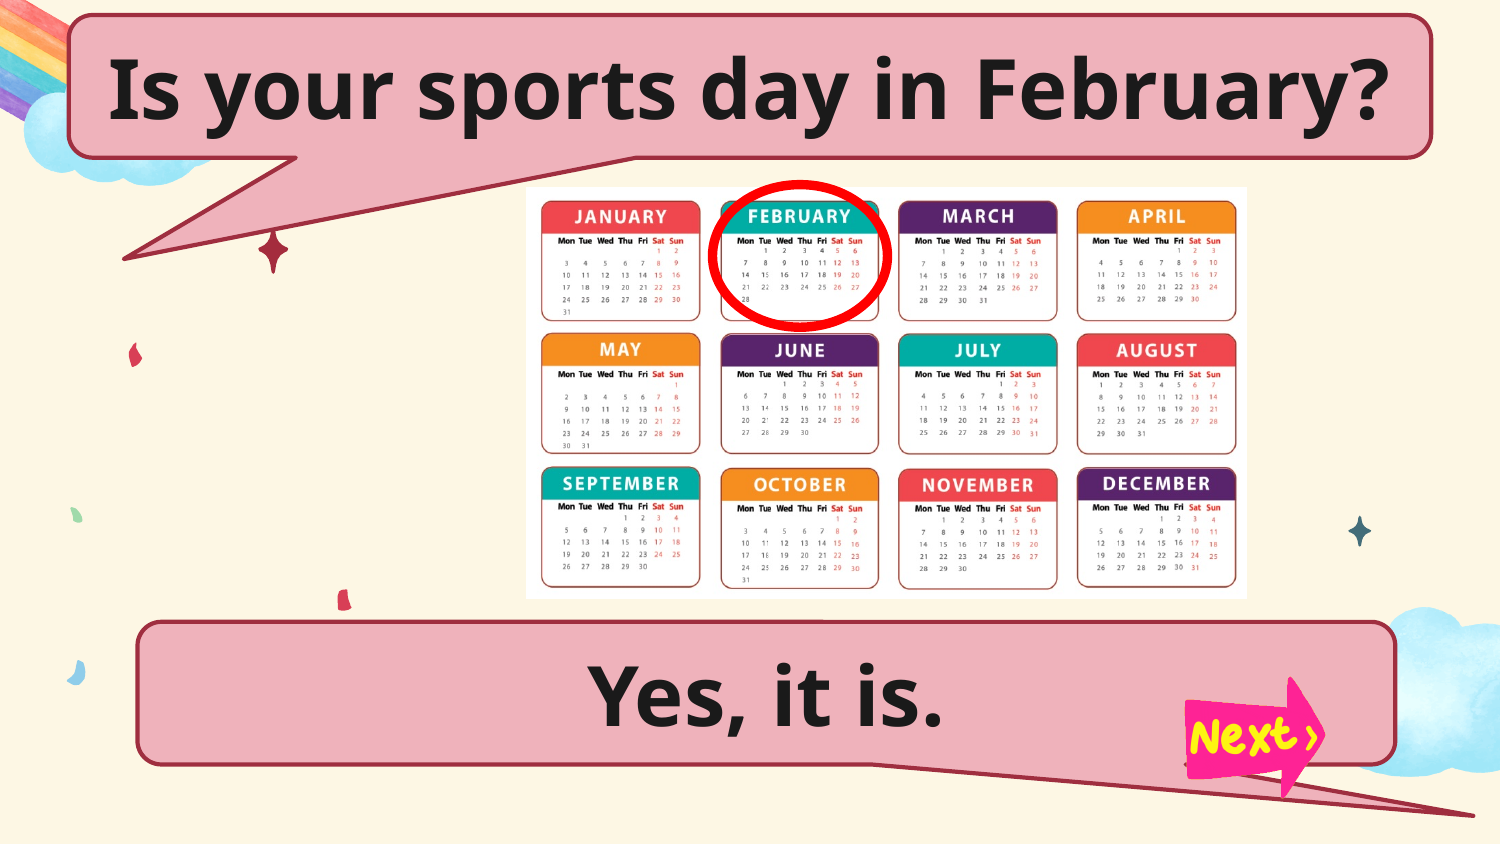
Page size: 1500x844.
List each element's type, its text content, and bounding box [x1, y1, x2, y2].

text_box Yes, it is. [135, 619, 1398, 793]
text_box [772, 182, 828, 186]
text_box Is your sports day in February? [66, 12, 1434, 262]
text_box Yes, it is. [1356, 805, 1476, 818]
picture [1183, 607, 1500, 800]
picture [526, 187, 1247, 599]
picture [0, 0, 226, 201]
